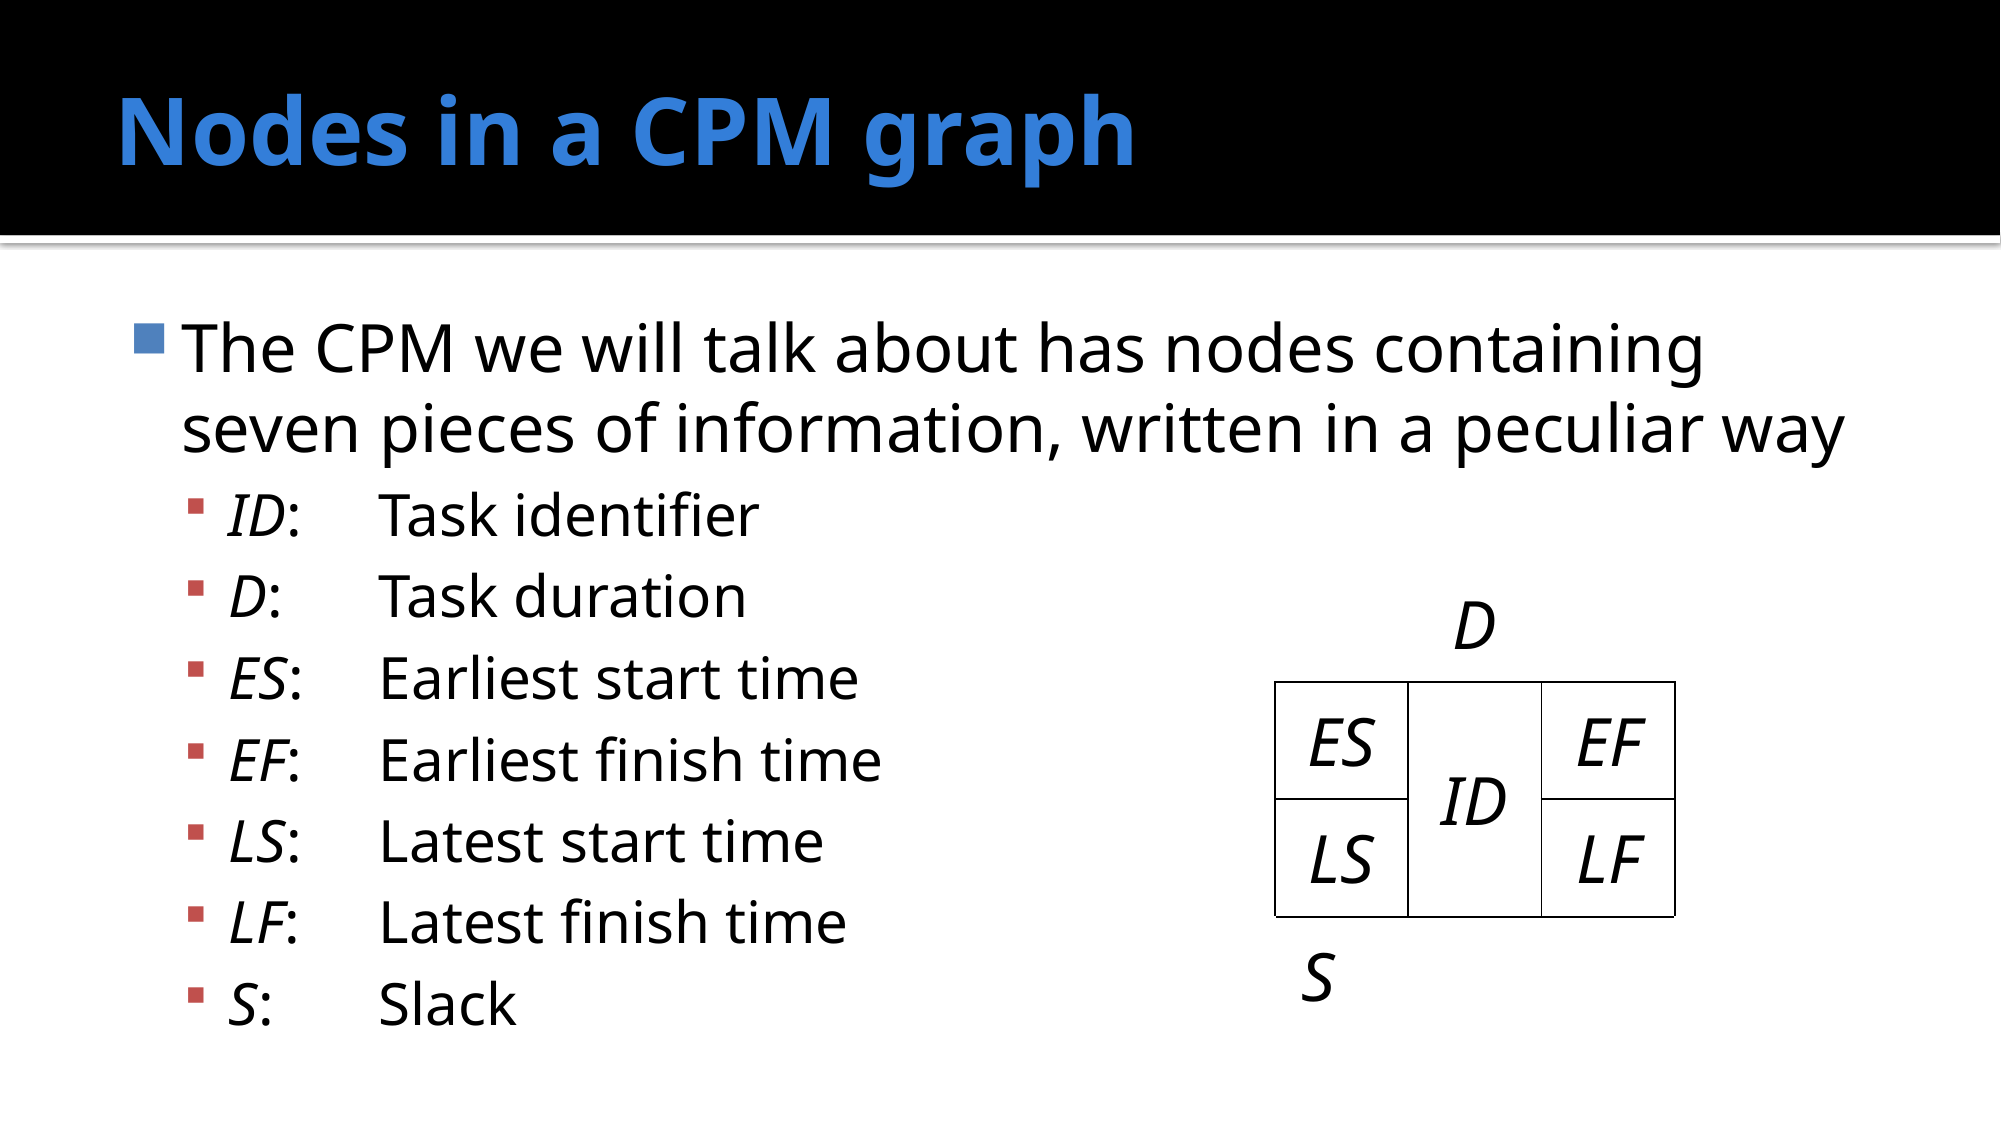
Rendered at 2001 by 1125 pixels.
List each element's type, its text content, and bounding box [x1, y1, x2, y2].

table_header D [1276, 565, 1674, 681]
table_cell S [1276, 918, 1674, 1033]
table_cell ES [1276, 683, 1407, 798]
title Nodes in a CPM graph [99, 25, 1900, 231]
list The CPM we will talk about has nodes containing seven pieces of information, written in a peculiar way ID: Task identifier D: Task duration ES: Earliest start time EF: Earliest finish time LS: Latest start time LF: Latest finish time S: Slack [99, 291, 1900, 1050]
table_cell EF [1542, 683, 1674, 798]
table_cell LS [1276, 800, 1407, 916]
table_cell ID [1409, 683, 1541, 916]
table_cell LF [1542, 800, 1674, 916]
